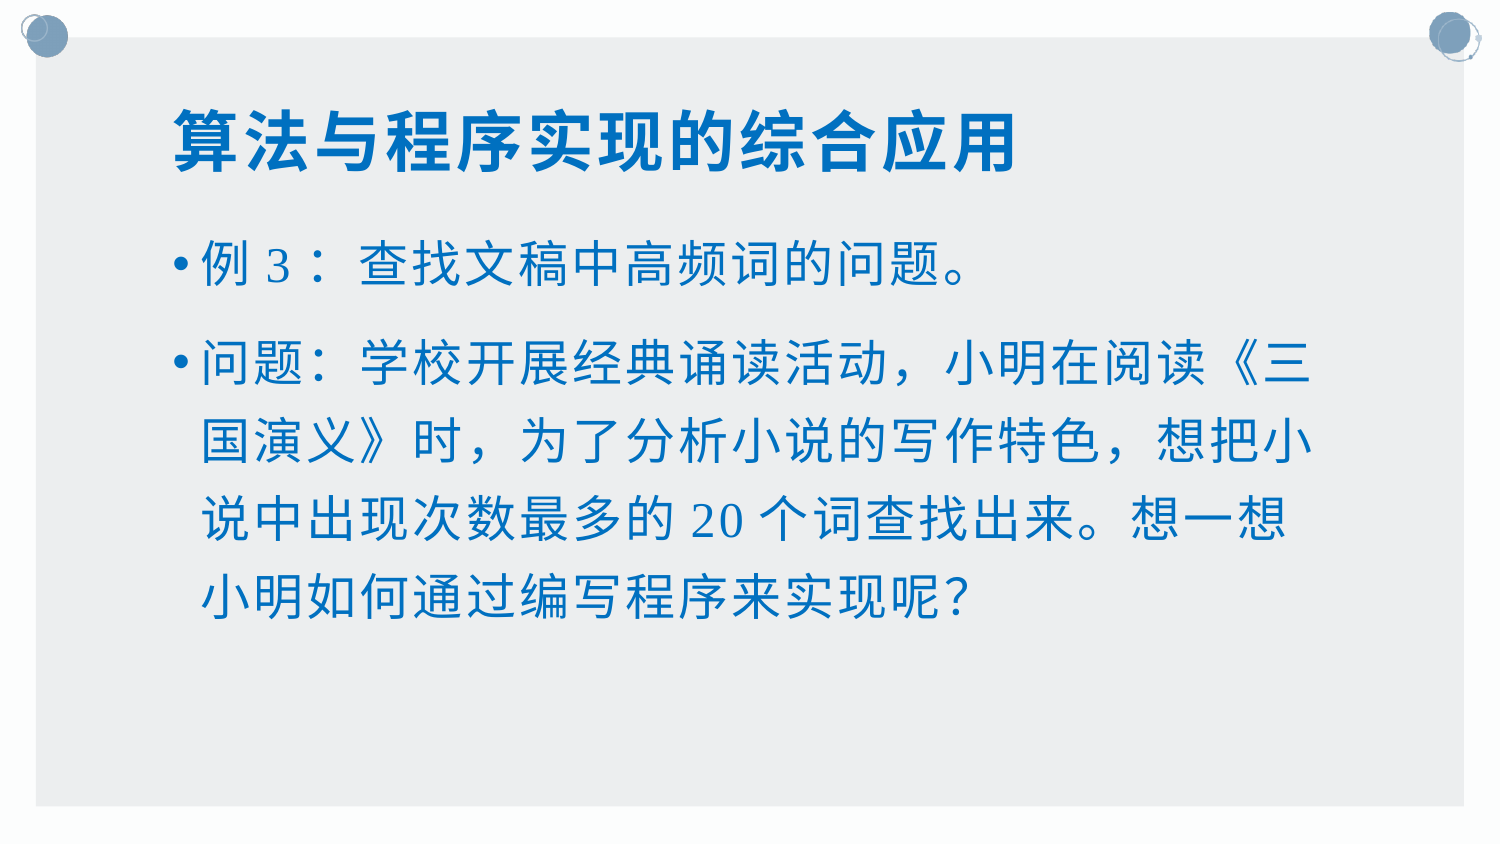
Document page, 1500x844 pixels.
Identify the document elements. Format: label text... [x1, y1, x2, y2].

list 例3：查找文稿中高频词的问题。 问题：学校开展经典诵读活动，小明在阅读《三国演义》时，为了分析小说的写作特色，想把小说中出现次数最多的20个词查找出来。想一想小明如何通过编写程序来实现呢？ [157, 207, 1342, 632]
picture [1411, 0, 1500, 73]
picture [0, 0, 89, 73]
title 算法与程序实现的综合应用 [157, 94, 1342, 184]
